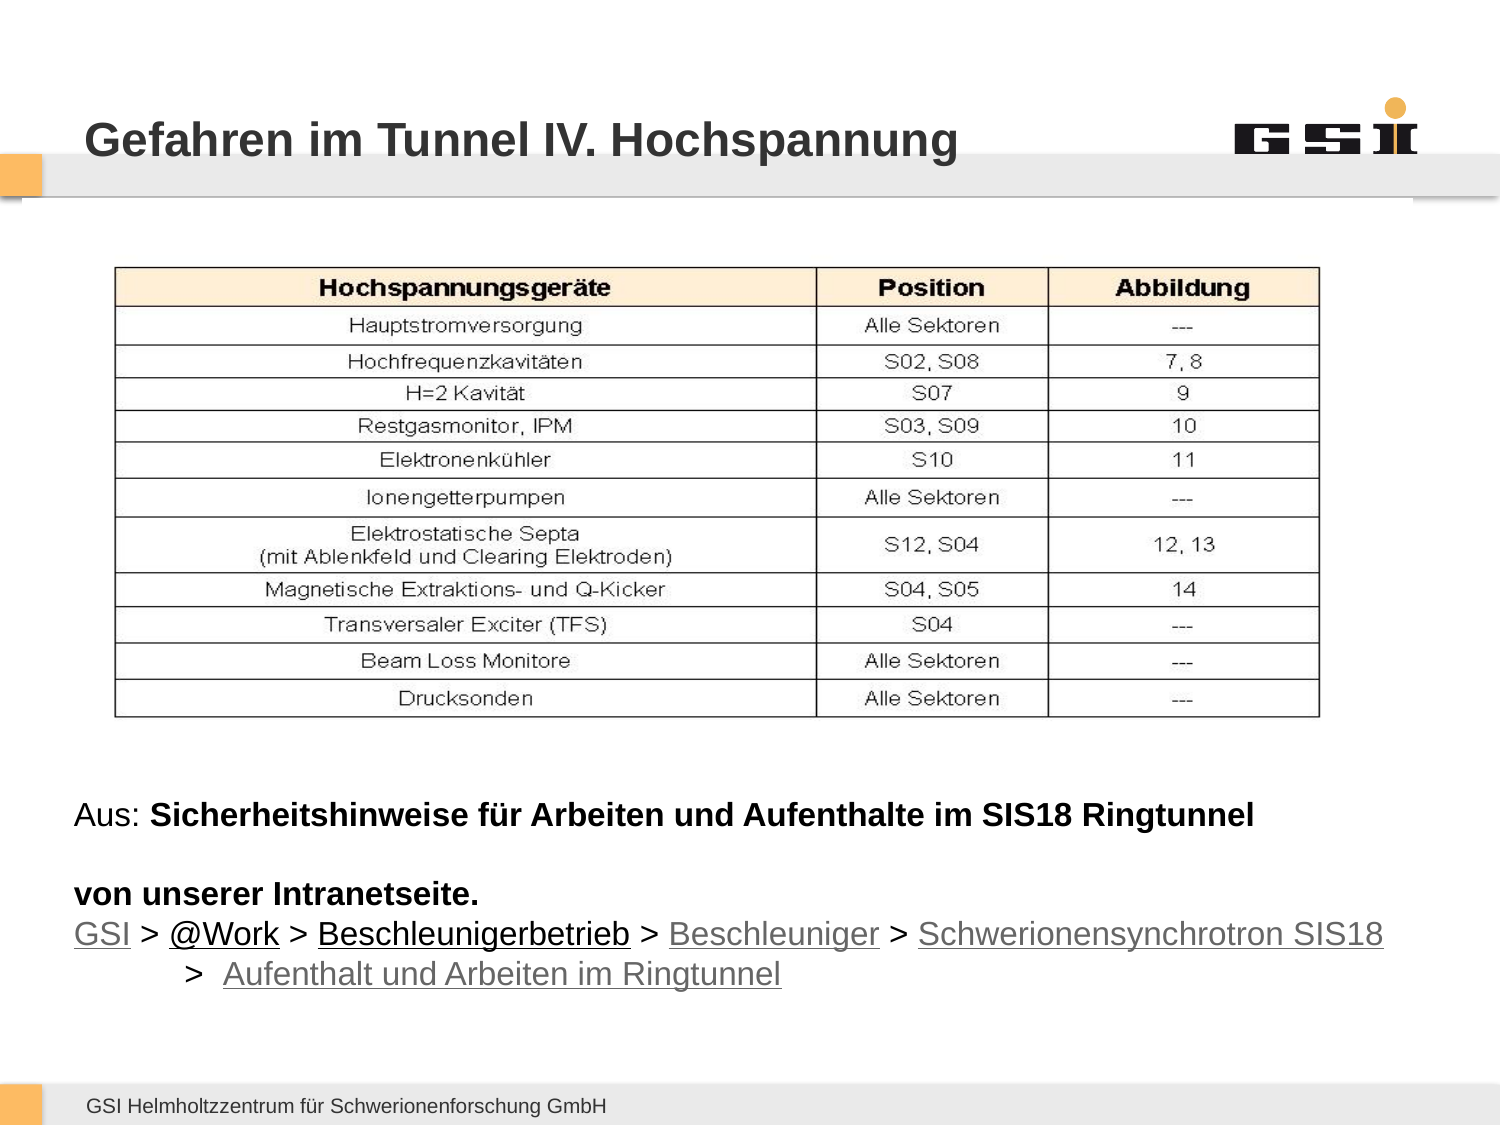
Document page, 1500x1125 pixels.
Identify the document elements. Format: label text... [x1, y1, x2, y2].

picture [22, 198, 1413, 1071]
title Gefahren im Tunnel IV. Hochspannung [69, 44, 986, 174]
picture [1233, 95, 1419, 154]
